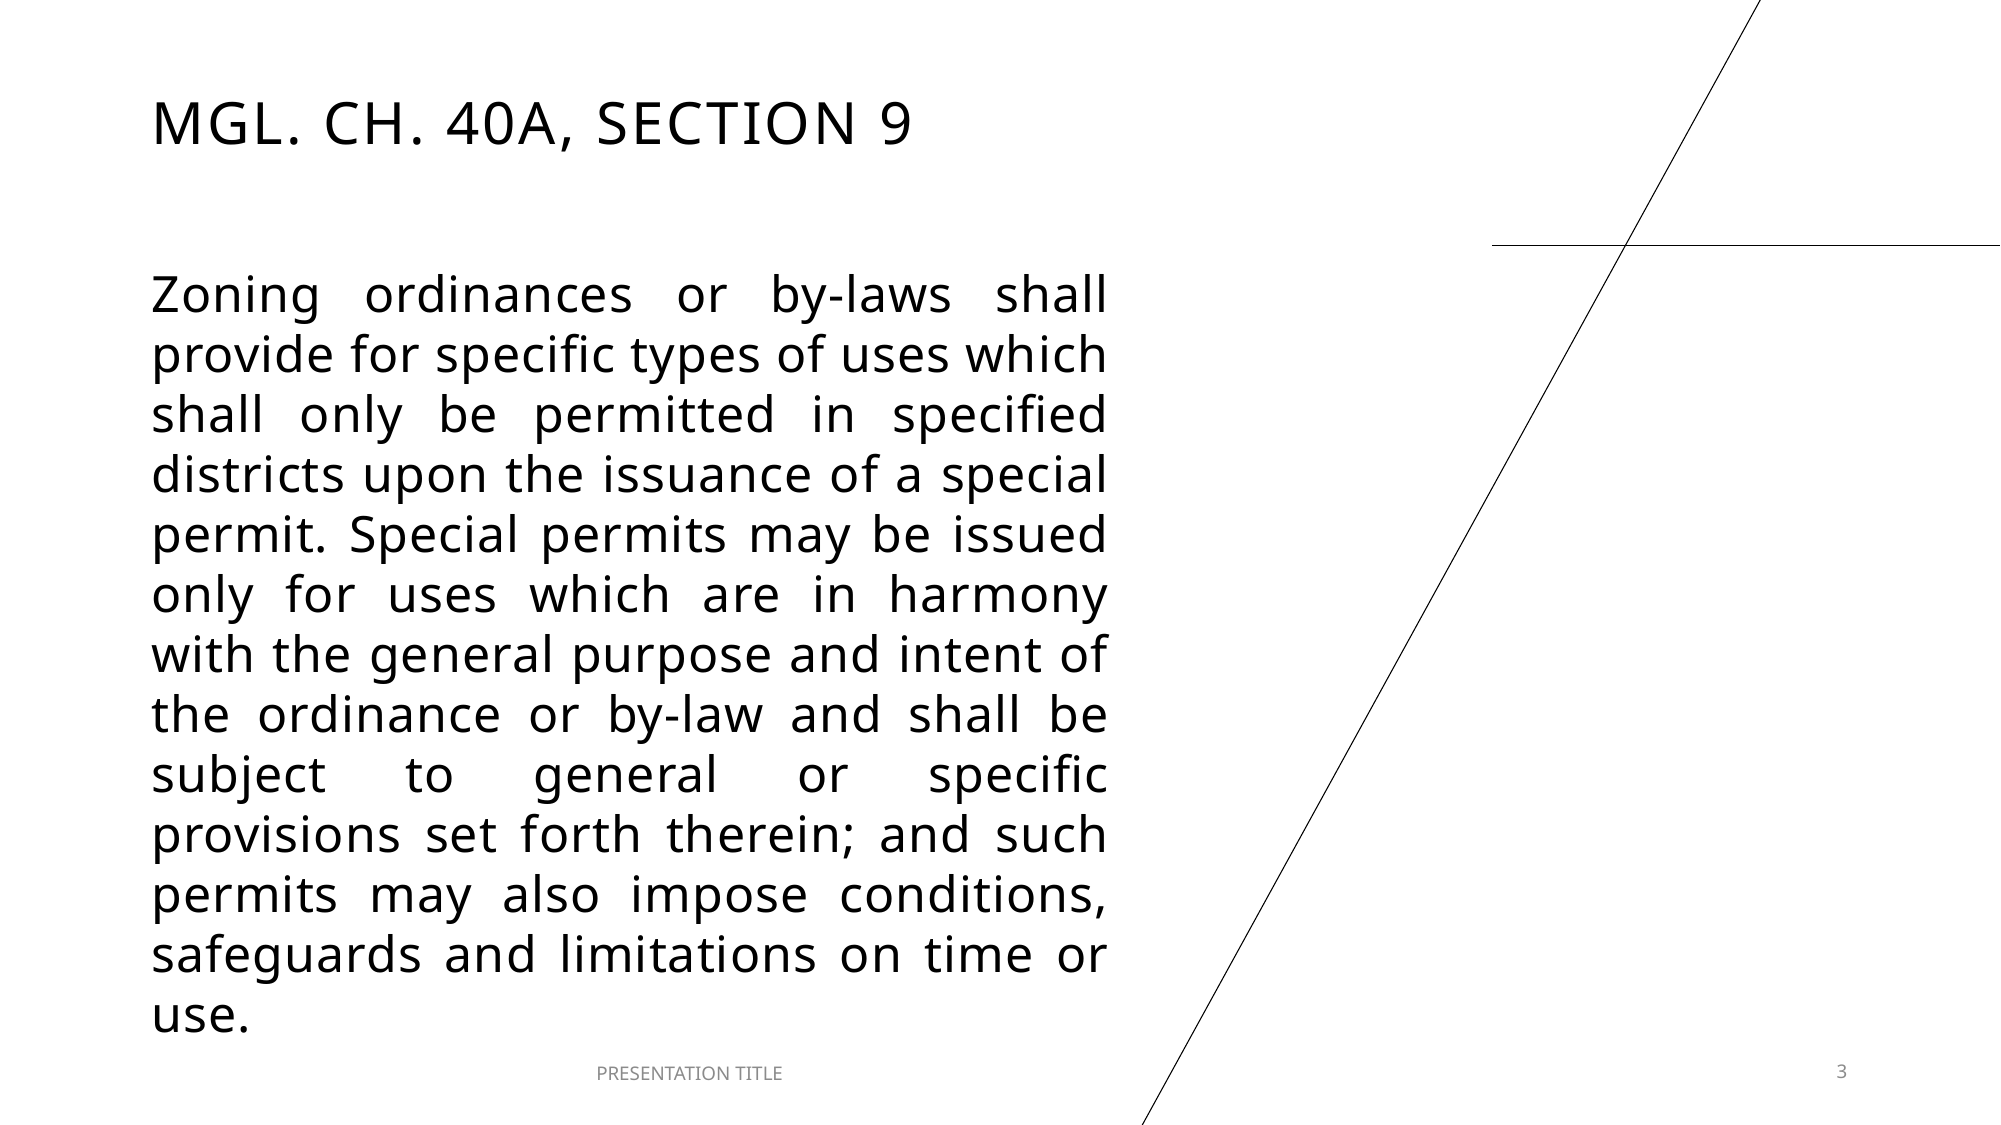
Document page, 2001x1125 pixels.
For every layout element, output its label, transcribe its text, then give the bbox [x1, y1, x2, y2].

footer PRESENTATION TITLE [404, 1042, 975, 1103]
list Zoning ordinances or by-laws shall provide for specific types of uses which shall only be permitted in specified districts upon the issuance of a special permit. Special permits may be issued only for uses which are in harmony with the general purpose and intent of the ordinance or by-law and shall be subject to general or specific provisions set forth therein; and such permits may also impose conditions, safeguards and limitations on time or use. [136, 255, 1126, 944]
slide_number 3 [1412, 1042, 1863, 1103]
title MGL. CH. 40A, Section 9 [136, 64, 975, 165]
